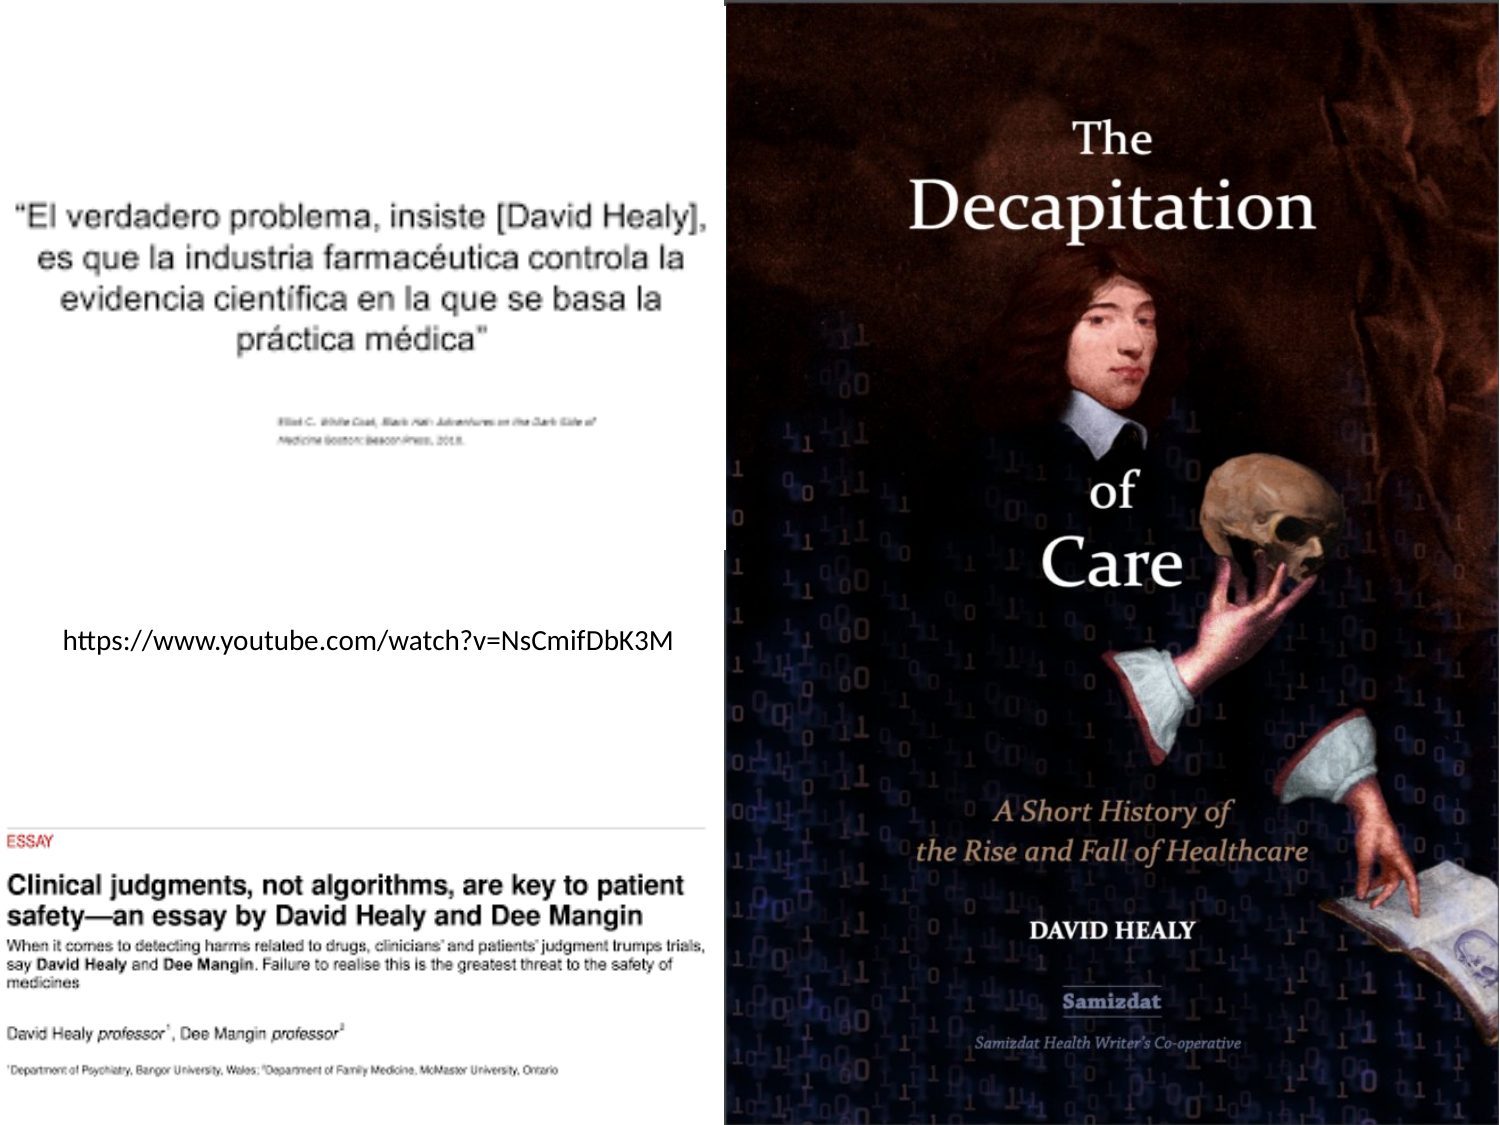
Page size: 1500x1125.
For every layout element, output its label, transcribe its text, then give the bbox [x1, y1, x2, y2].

picture [0, 0, 1499, 1125]
text_box https://www.youtube.com/watch?v=NsCmifDbK3M [47, 613, 719, 664]
picture [0, 822, 721, 1083]
